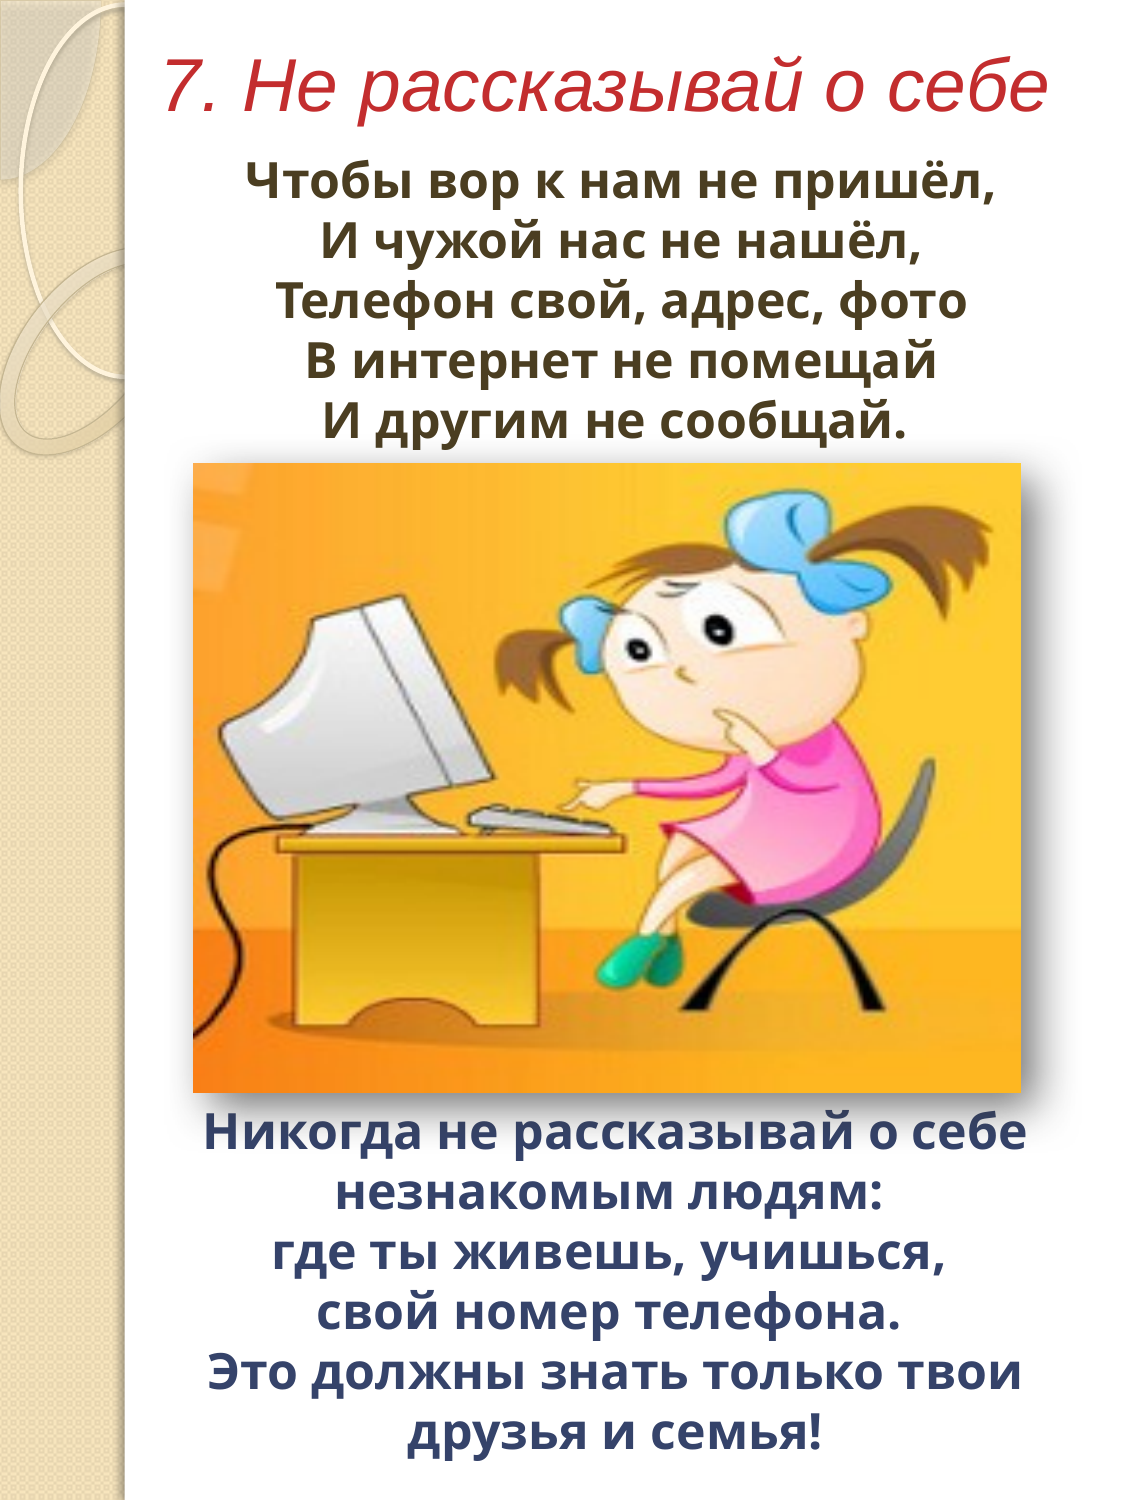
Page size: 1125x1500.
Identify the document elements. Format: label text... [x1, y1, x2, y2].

picture [193, 463, 1022, 1093]
text_box 7. Не рассказывай о себе [137, 29, 1094, 135]
text_box Никогда не рассказывай о себе незнакомым людям: где ты живешь, учишься, свой номер телефона. Это должны знать только твои друзья и семья! [137, 1092, 1094, 1468]
text_box Чтобы вор к нам не пришёл, И чужой нас не нашёл, Телефон свой, адрес, фото В интернет не помещай И другим не сообщай. [137, 140, 1047, 456]
